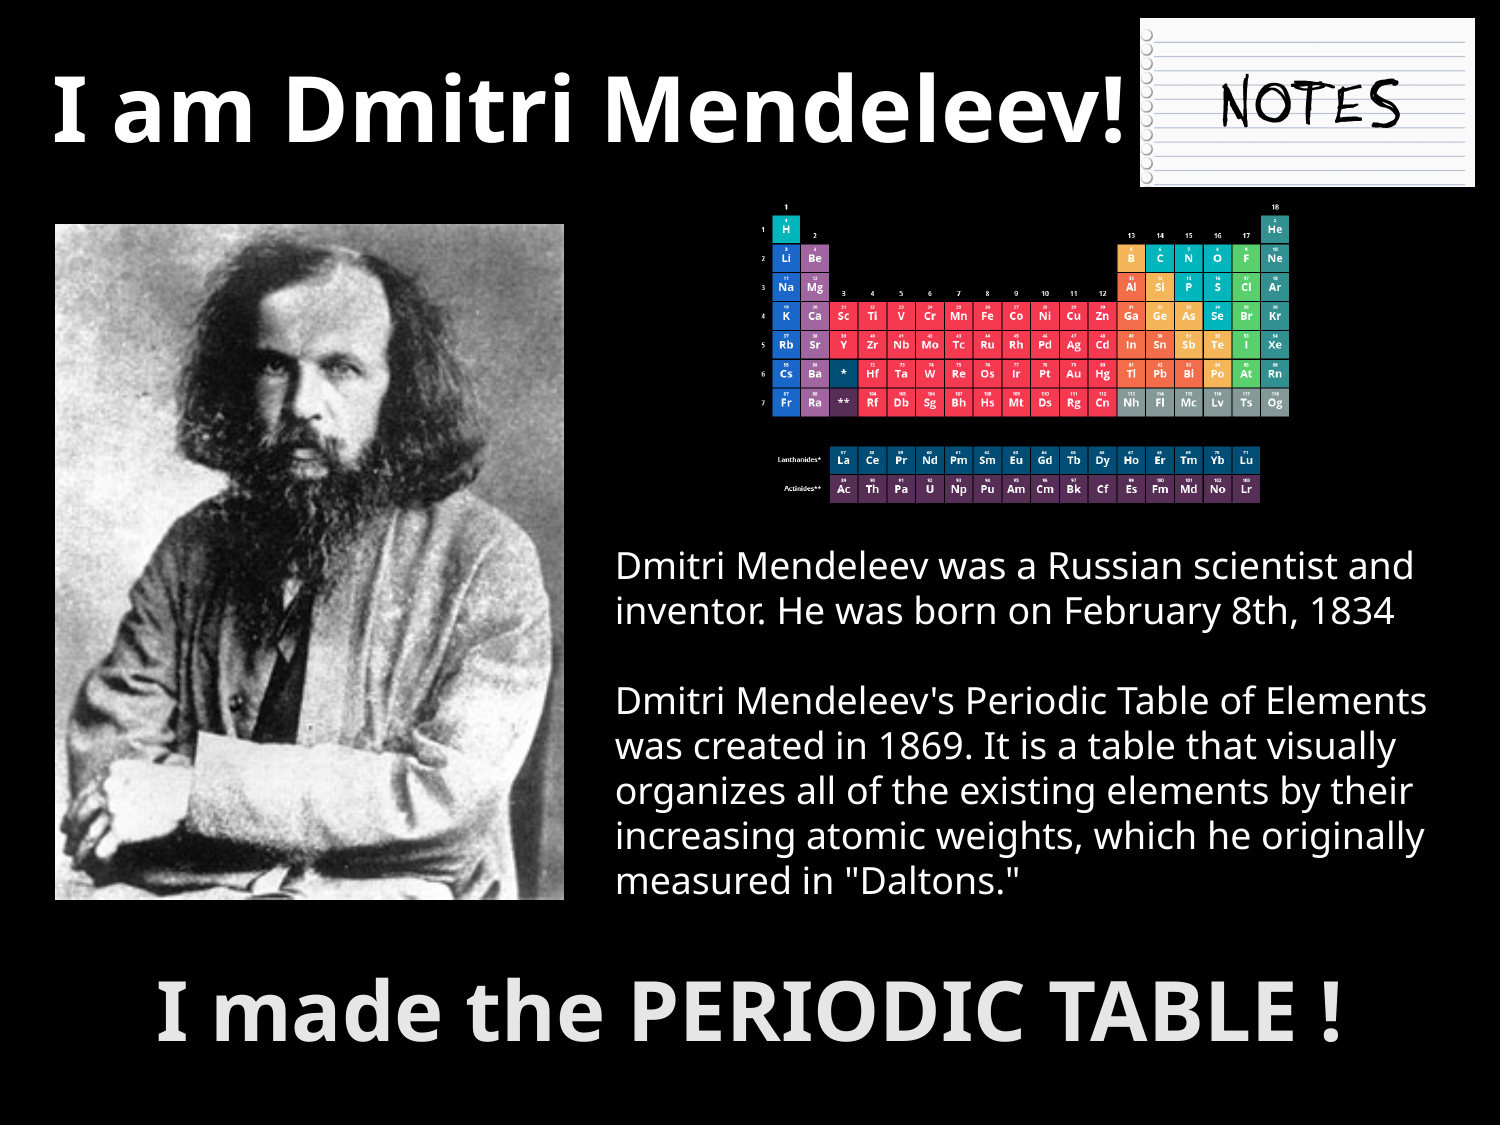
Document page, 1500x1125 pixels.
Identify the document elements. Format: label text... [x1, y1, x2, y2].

title I am Dmitri Mendeleev! [37, 19, 1463, 206]
picture [1140, 18, 1475, 187]
picture [749, 193, 1303, 526]
list I made the PERIODIC TABLE ! [50, 962, 1450, 1088]
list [55, 224, 564, 900]
text_box Dmitri Mendeleev was a Russian scientist and inventor. He was born on February 8th, 1834 Dmitri Mendeleev's Periodic Table of Elements was created in 1869. It is a table that visually organizes all of the existing elements by their increasing atomic weights, which he originally measured in "Daltons." [600, 534, 1475, 910]
